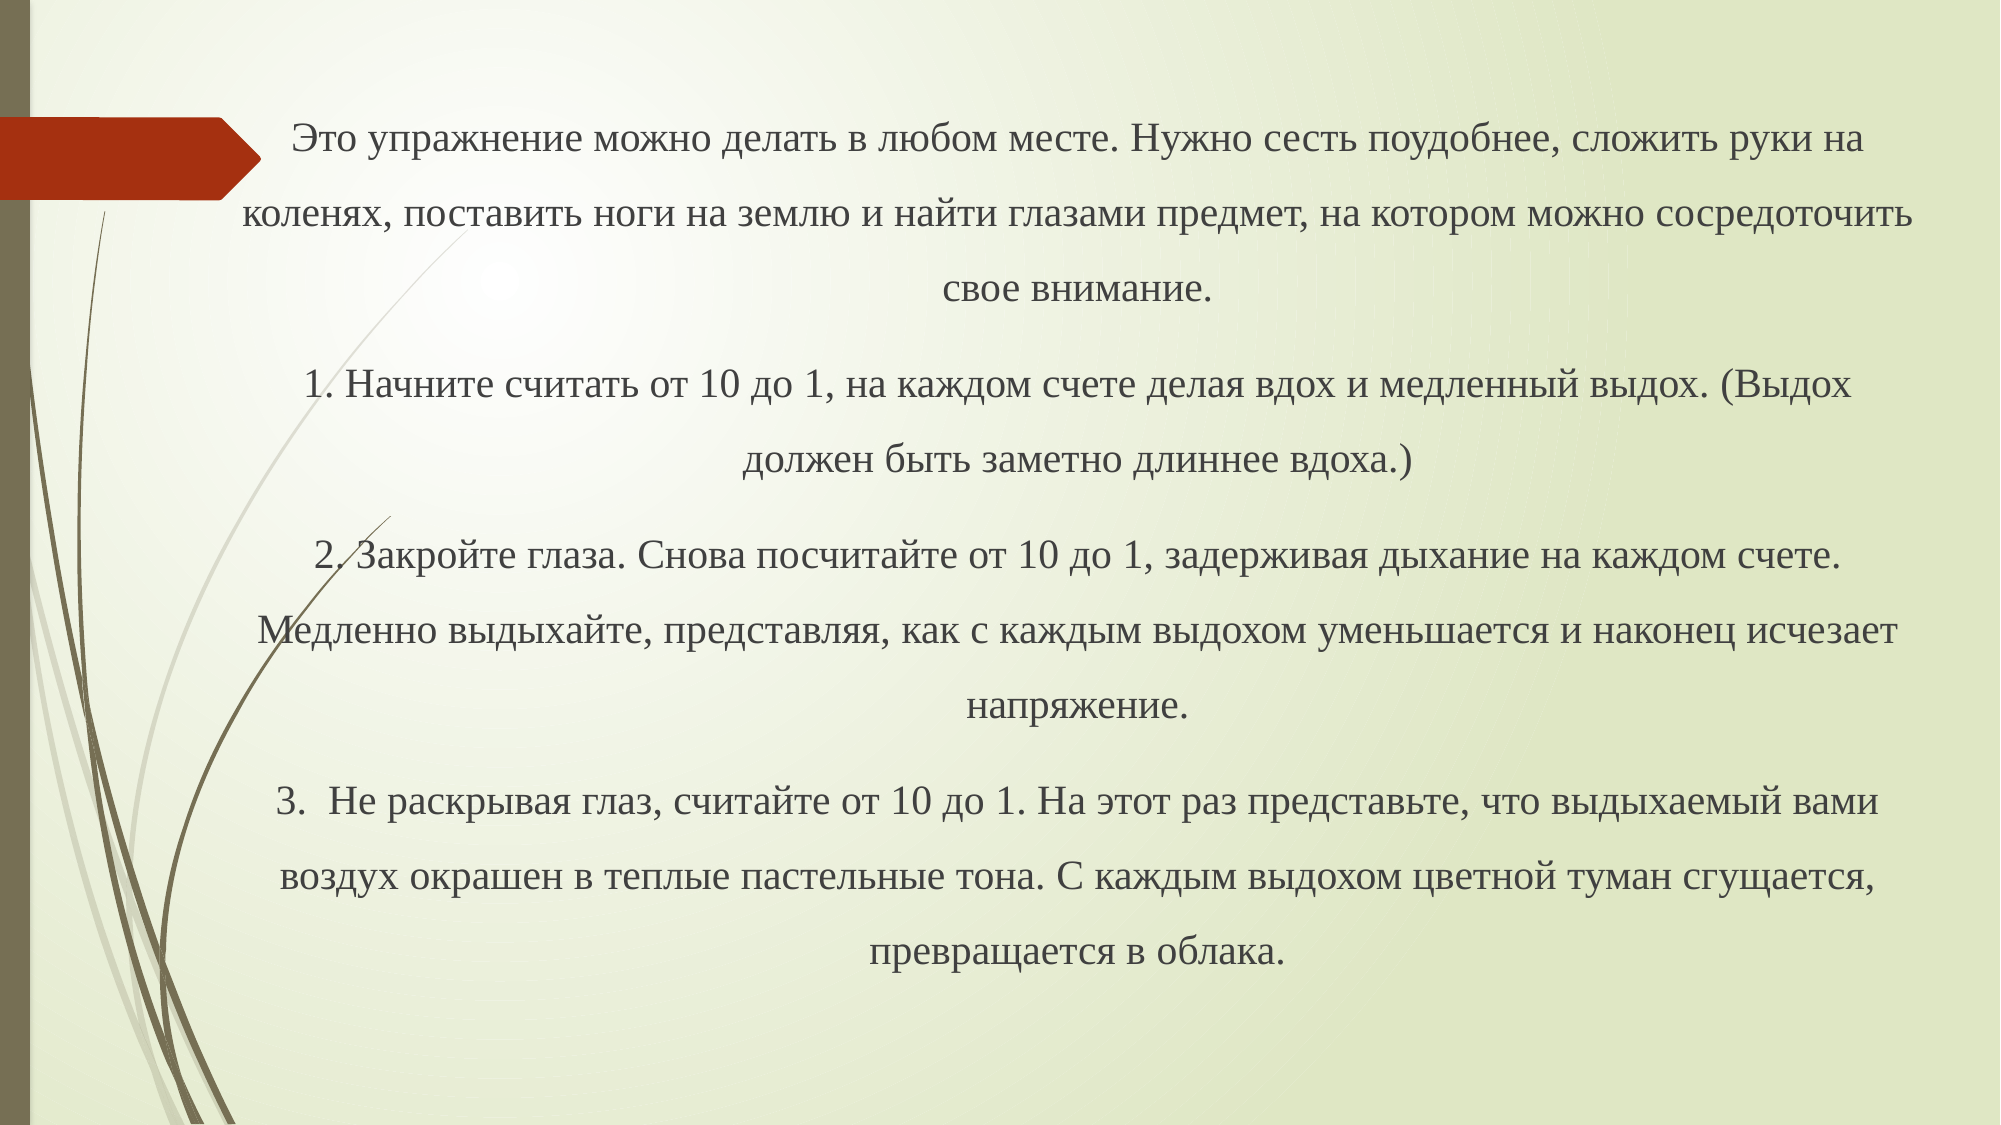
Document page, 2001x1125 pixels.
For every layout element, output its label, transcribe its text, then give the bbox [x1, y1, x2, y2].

list Это упражнение можно делать в любом месте. Нужно сесть поудобнее, сложить руки на коленях, поставить ноги на землю и найти глазами предмет, на ко­тором можно сосредоточить свое внимание. 1. Начните считать от 10 до 1, на каждом счете делая вдох и медленный выдох. (Выдох должен быть заметно длин­нее вдоха.) 2. Закройте глаза. Снова посчитайте от 10 до 1, задержи­вая дыхание на каждом счете. Медленно выдыхайте, пред­ставляя, как с каждым выдохом уменьшается и наконец исчезает напряжение. 3. Не раскрывая глаз, считайте от 10 до 1. На этот раз представьте, что выдыхаемый вами воздух окрашен в теп­лые пастельные тона. С каждым выдохом цветной туман сгущается, превращается в облака. [219, 76, 1936, 1064]
